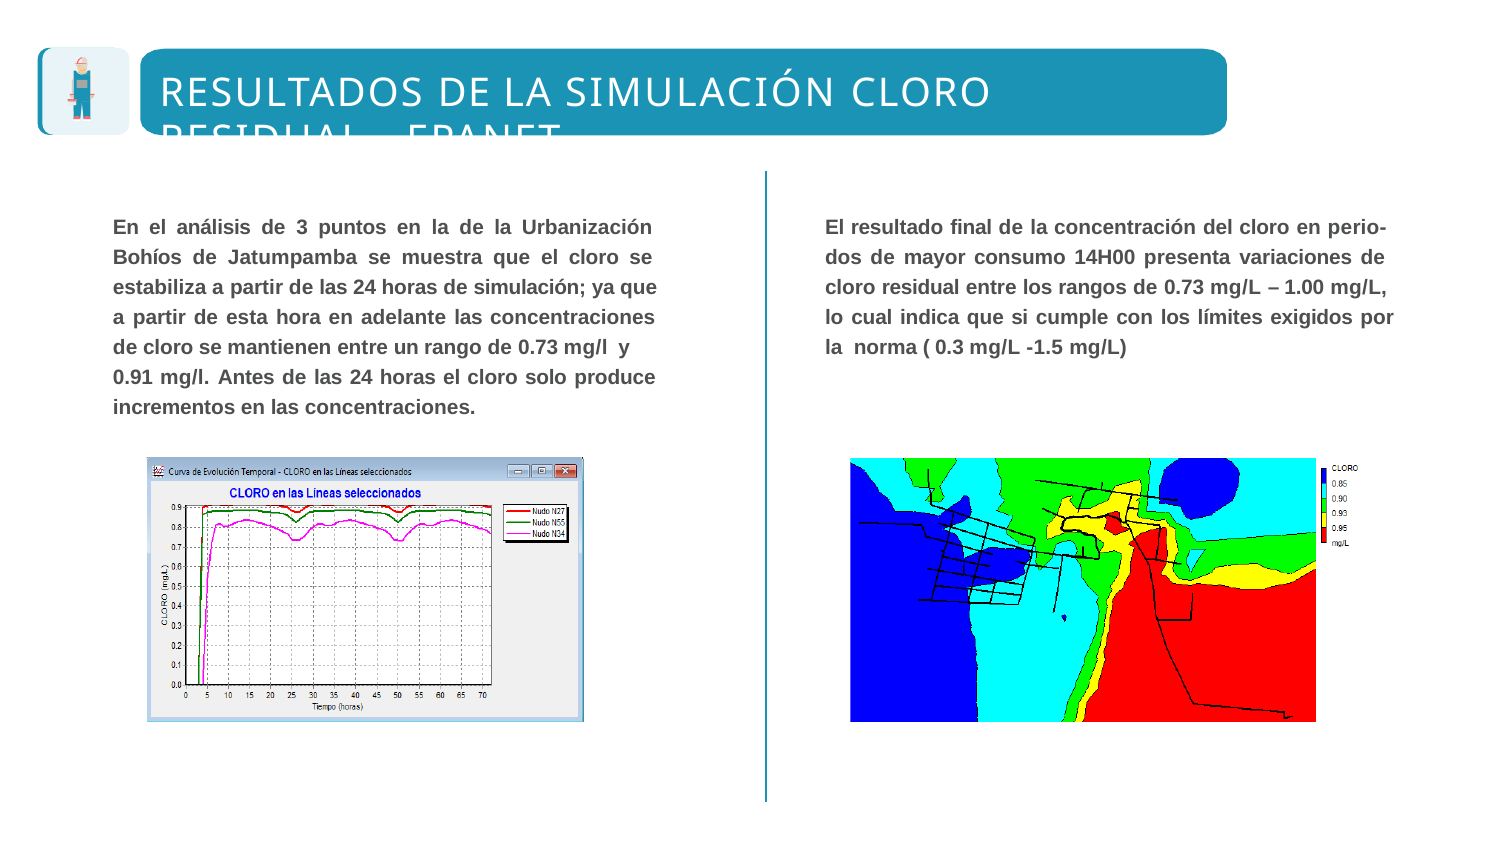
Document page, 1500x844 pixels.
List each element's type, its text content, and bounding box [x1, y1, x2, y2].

text_box [140, 48, 1227, 136]
text_box En el análisis de 3 puntos en la de la Urbanización Bohíos de Jatumpamba se muestra que el cloro se estabiliza a partir de las 24 horas de simulación; ya que a partir de esta hora en adelante las concentraciones de cloro se mantienen entre un rango de 0.73 mg/l y 0.91 mg/l. Antes de las 24 horas el cloro solo produce incrementos en las concentraciones. [110, 206, 664, 419]
text_box [74, 57, 88, 74]
text_box [69, 71, 73, 94]
text_box [146, 457, 584, 722]
text_box [82, 70, 91, 117]
text_box [73, 99, 82, 118]
text_box [91, 71, 95, 94]
text_box El resultado final de la concentración del cloro en perio- dos de mayor consumo 14H00 presenta variaciones de cloro residual entre los rangos de 0.73 mg/L – 1.00 mg/L, lo cual indica que si cumple con los límites exigidos por la norma ( 0.3 mg/L -1.5 mg/L) [823, 206, 1395, 359]
text_box [76, 79, 88, 88]
text_box [850, 458, 1358, 722]
text_box [73, 70, 82, 103]
title RESULTADOS DE LA SIMULACIÓN CLORO RESIDUAL - EPANET [157, 64, 1198, 208]
text_box [42, 47, 130, 135]
text_box [37, 47, 52, 135]
